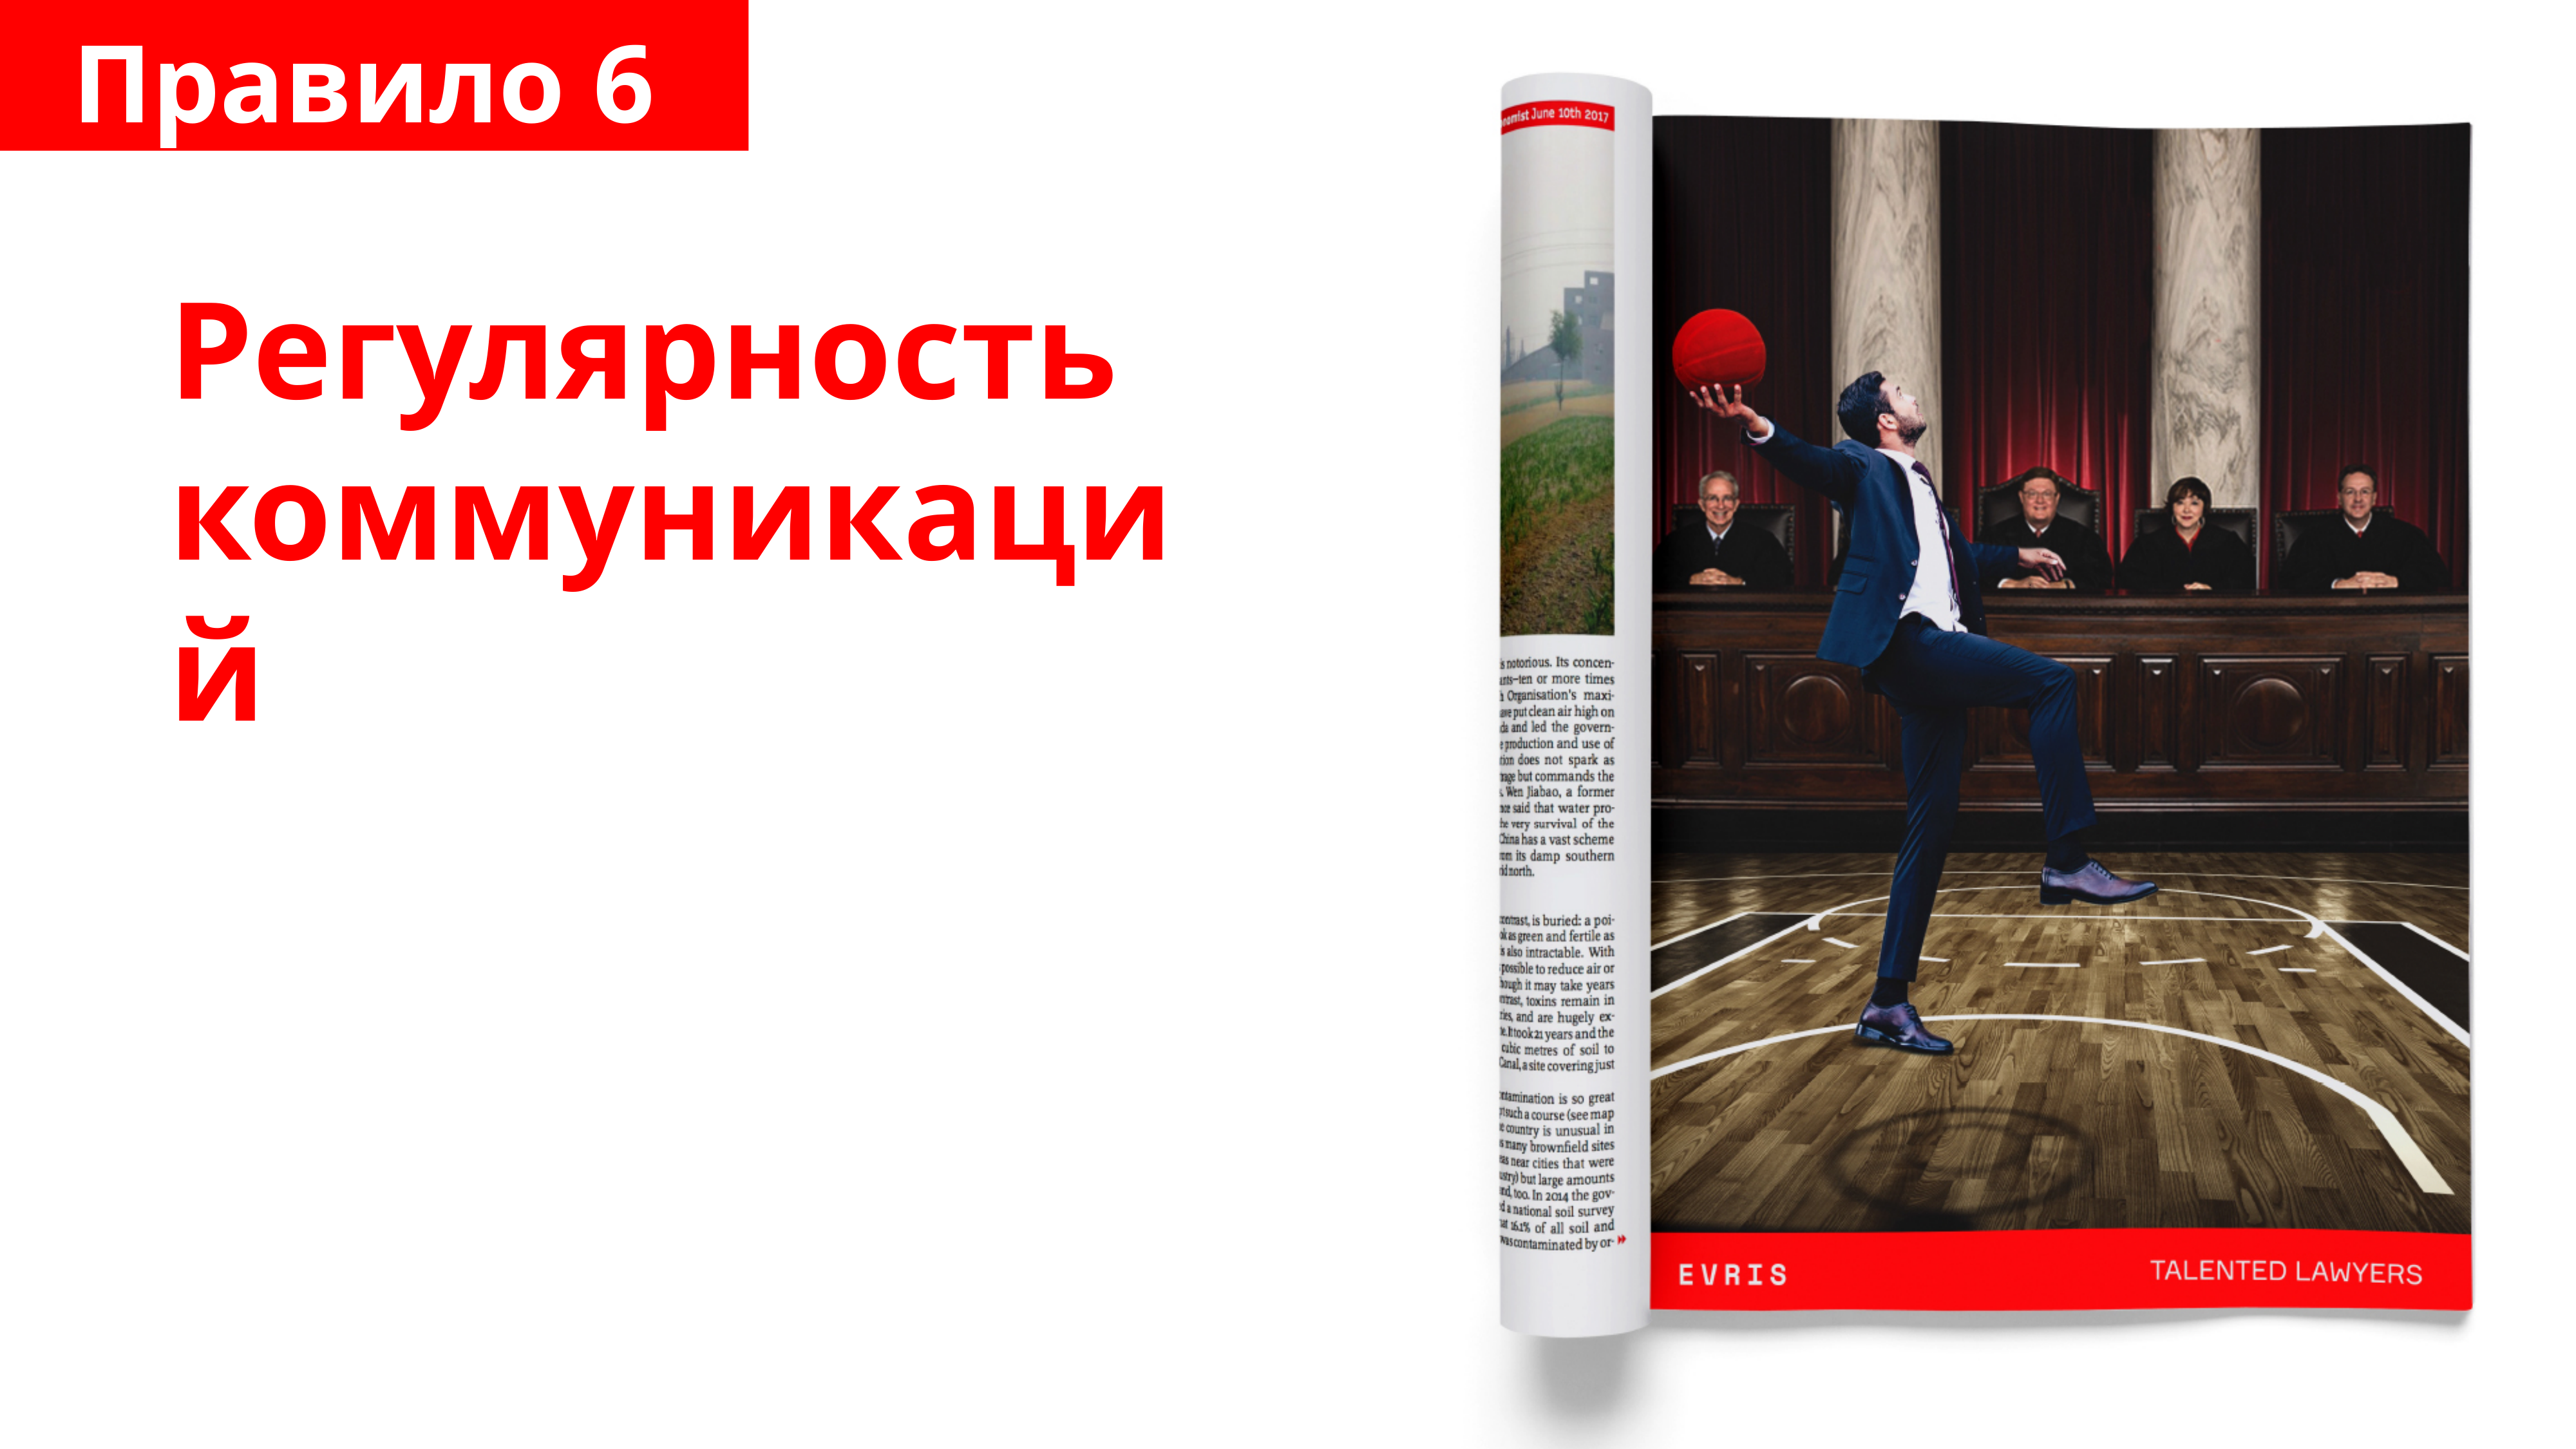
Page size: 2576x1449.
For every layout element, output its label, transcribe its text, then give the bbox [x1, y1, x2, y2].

text_box [0, 0, 749, 151]
text_box Регулярность коммуникаций [164, 259, 1237, 753]
picture [1427, 29, 2552, 1449]
text_box Правило 6 [67, 10, 1334, 149]
